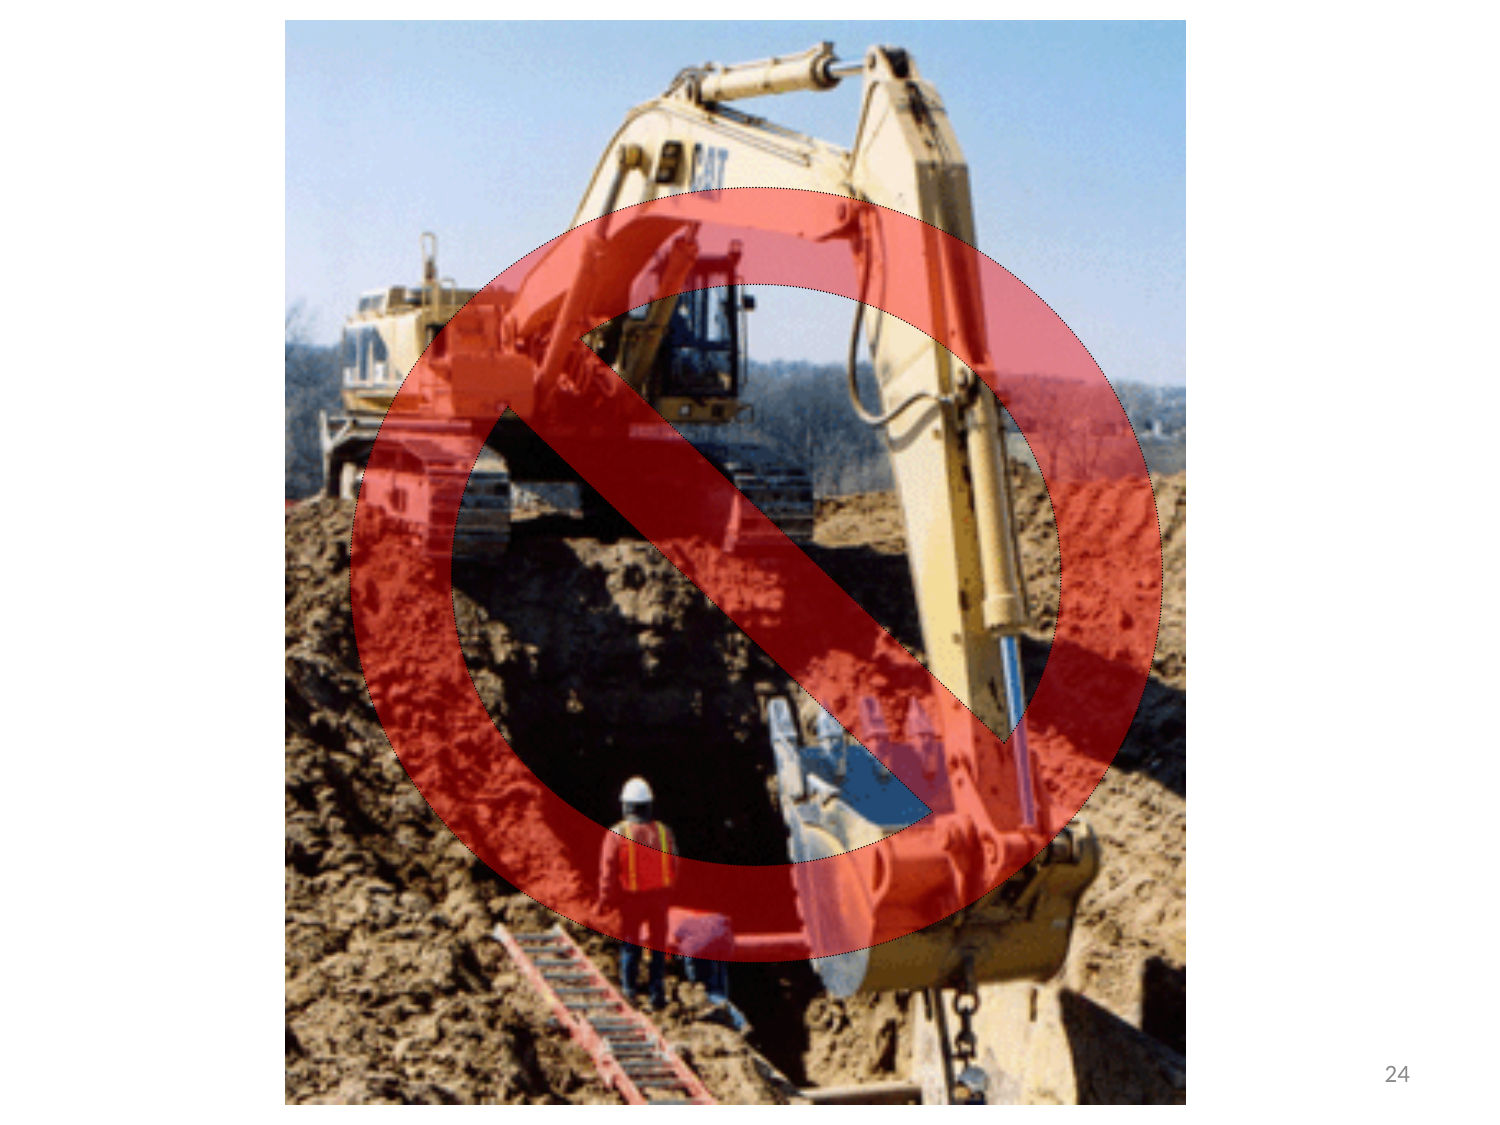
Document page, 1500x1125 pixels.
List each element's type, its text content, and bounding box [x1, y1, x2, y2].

picture [284, 20, 1186, 1106]
slide_number 24 [1190, 1042, 1425, 1103]
